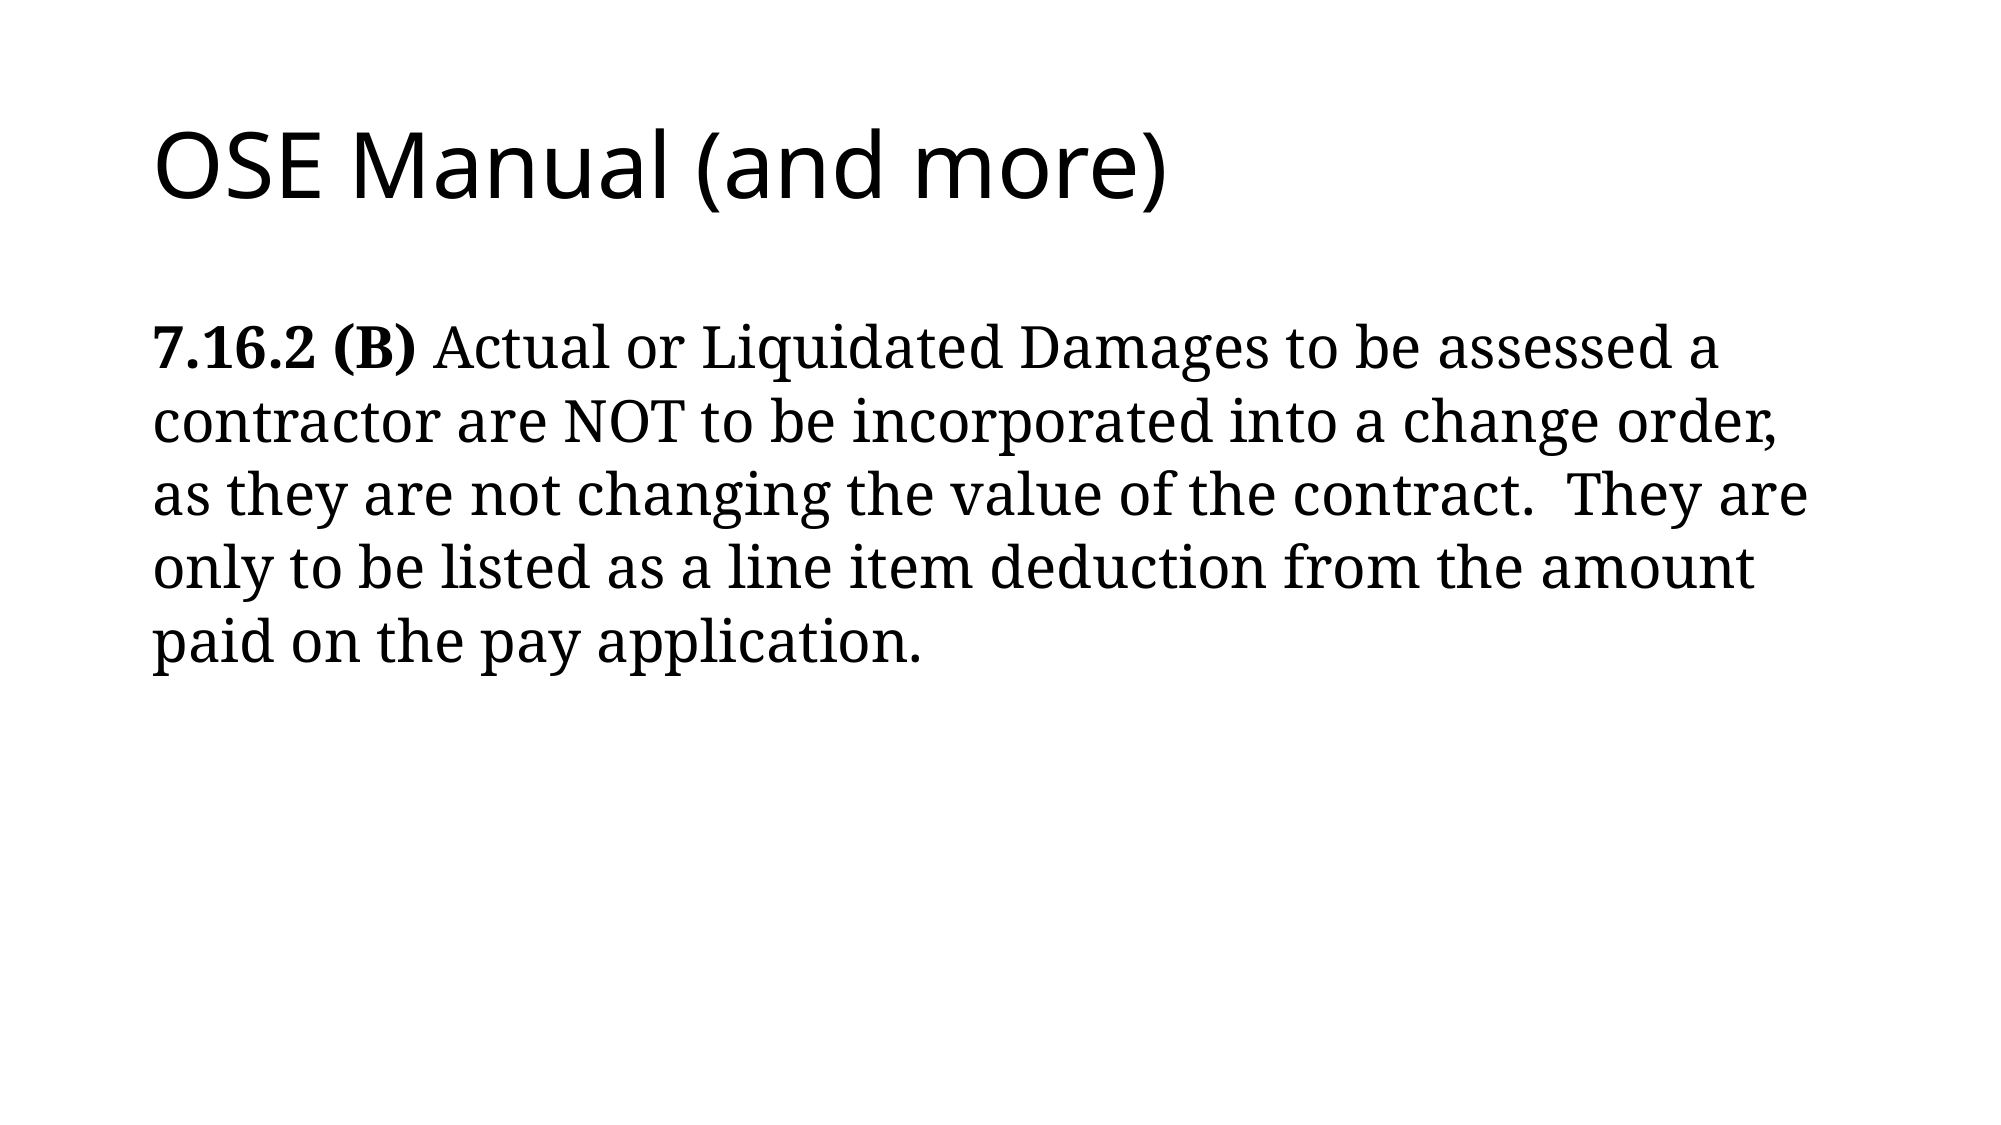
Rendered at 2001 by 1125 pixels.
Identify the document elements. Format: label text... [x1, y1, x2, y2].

title OSE Manual (and more) [137, 59, 1863, 278]
list 7.16.2 (B) Actual or Liquidated Damages to be assessed a contractor are NOT to be incorporated into a change order, as they are not changing the value of the contract. They are only to be listed as a line item deduction from the amount paid on the pay application. [137, 299, 1863, 1014]
